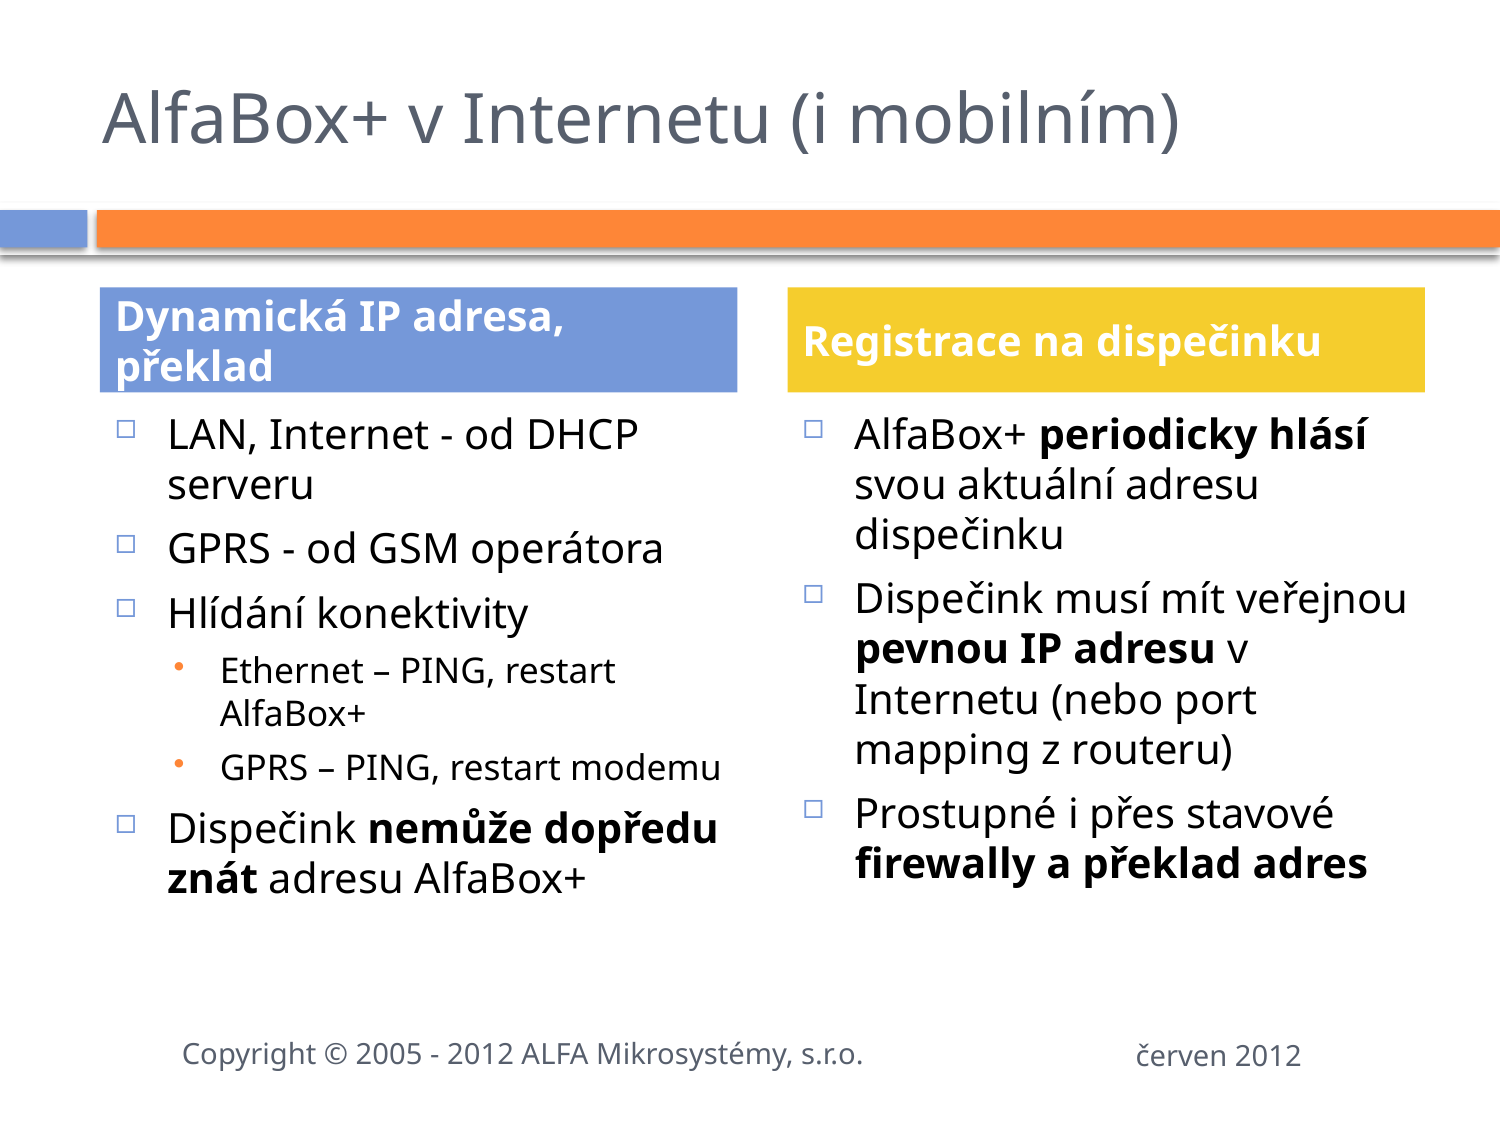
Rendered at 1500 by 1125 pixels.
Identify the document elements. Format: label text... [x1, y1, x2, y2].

list LAN, Internet - od DHCP serveru GPRS - od GSM operátora Hlídání konektivity Ethernet – PING, restart AlfaBox+ GPRS – PING, restart modemu Dispečink nemůže dopředu znát adresu AlfaBox+ [99, 399, 738, 988]
title AlfaBox+ v Internetu (i mobilním) [87, 44, 1425, 188]
list Registrace na dispečinku [787, 287, 1425, 393]
list AlfaBox+ periodicky hlásí svou aktuální adresu dispečinku Dispečink musí mít veřejnou pevnou IP adresu v Internetu (nebo port mapping z routeru) Prostupné i přes stavové firewally a překlad adres [787, 399, 1425, 988]
list Dynamická IP adresa, překlad [99, 287, 738, 393]
footer Copyright © 2005 - 2012 ALFA Mikrosystémy, s.r.o. [99, 1024, 879, 1085]
slide_number červen 2012 [999, 1025, 1438, 1085]
